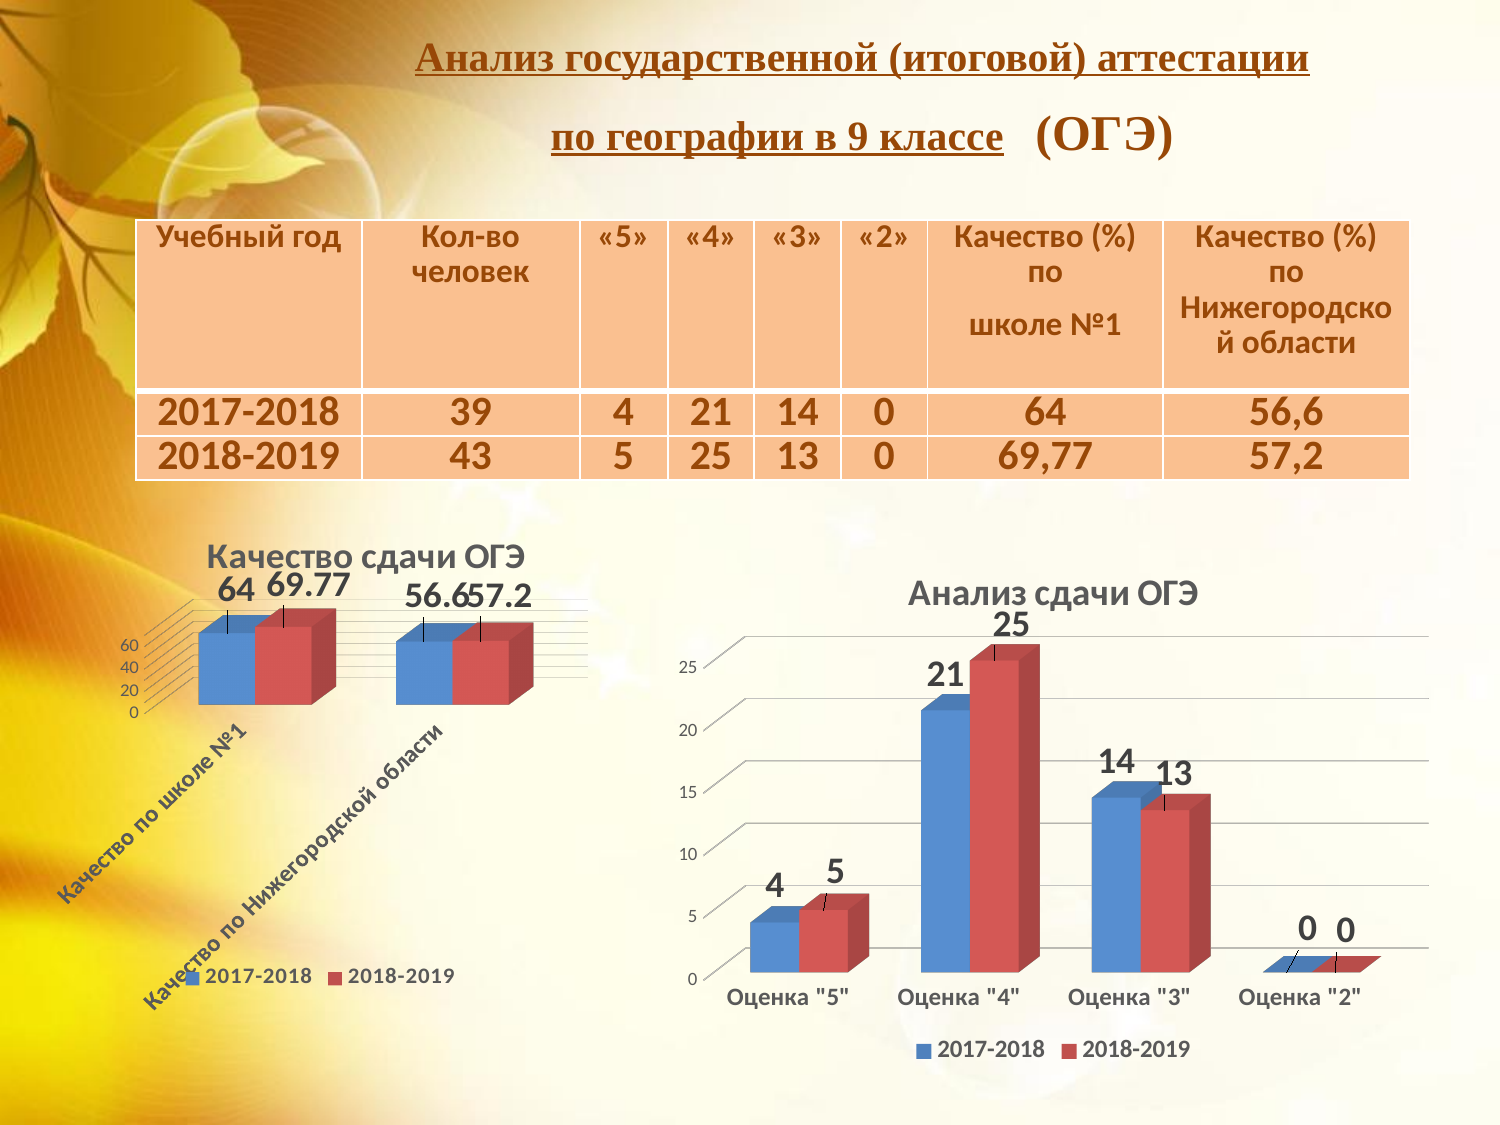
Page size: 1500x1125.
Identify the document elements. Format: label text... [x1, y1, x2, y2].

table_header «5» [581, 221, 667, 388]
table_cell 43 [363, 437, 579, 479]
table_cell 0 [842, 394, 927, 435]
table_cell 21 [669, 394, 753, 435]
table_cell 39 [363, 394, 579, 435]
table_header «2» [842, 221, 927, 388]
table_cell 0 [842, 437, 927, 479]
table_cell 56,6 [1164, 394, 1409, 435]
table_header «3» [755, 221, 840, 388]
table_header Качество (%) по Нижегородской области [1164, 221, 1409, 388]
table_cell 4 [581, 394, 667, 435]
table_cell 64 [928, 394, 1162, 435]
picture [0, 0, 1500, 1125]
table_cell 57,2 [1164, 437, 1409, 479]
table_cell 2018-2019 [137, 437, 361, 479]
table_cell 14 [755, 394, 840, 435]
chart [1, 514, 640, 1016]
table_cell 13 [755, 437, 840, 479]
chart [655, 547, 1452, 1071]
table_cell 2017-2018 [137, 394, 361, 435]
table_cell 69,77 [928, 437, 1162, 479]
table_header Учебный год [137, 221, 361, 388]
table_cell 5 [581, 437, 667, 479]
table_cell 25 [669, 437, 753, 479]
text_box Анализ государственной (итоговой) аттестации по географии в 9 классе (ОГЭ) [265, 19, 1459, 169]
table_header Кол-во человек [363, 221, 579, 388]
table_header «4» [669, 221, 753, 388]
table_header Качество (%) по школе №1 [928, 221, 1162, 388]
